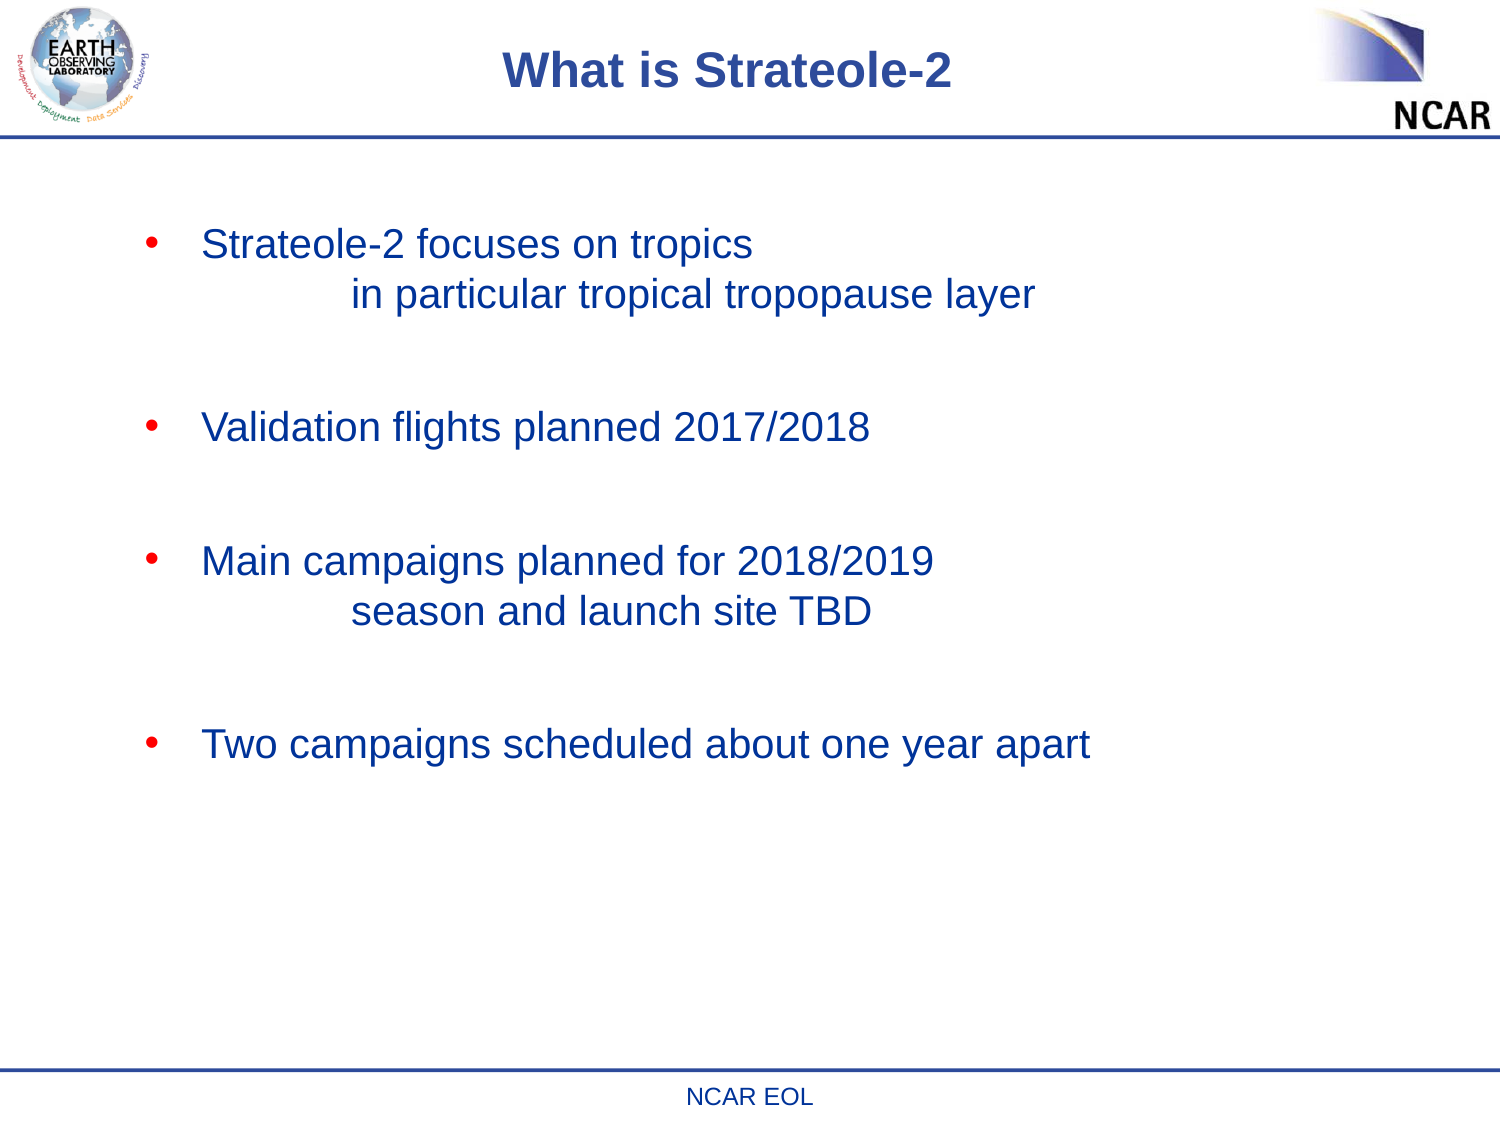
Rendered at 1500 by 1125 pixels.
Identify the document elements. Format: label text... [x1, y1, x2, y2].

picture [1308, 0, 1492, 130]
picture [0, 1, 164, 140]
footer NCAR EOL [223, 1074, 1277, 1118]
title What is Strateole-2 [147, 0, 1308, 135]
list Strateole-2 focuses on tropics in particular tropical tropopause layer Validation flights planned 2017/2018 Main campaigns planned for 2018/2019 season and launch site TBD Two campaigns scheduled about one year apart [129, 209, 1442, 906]
